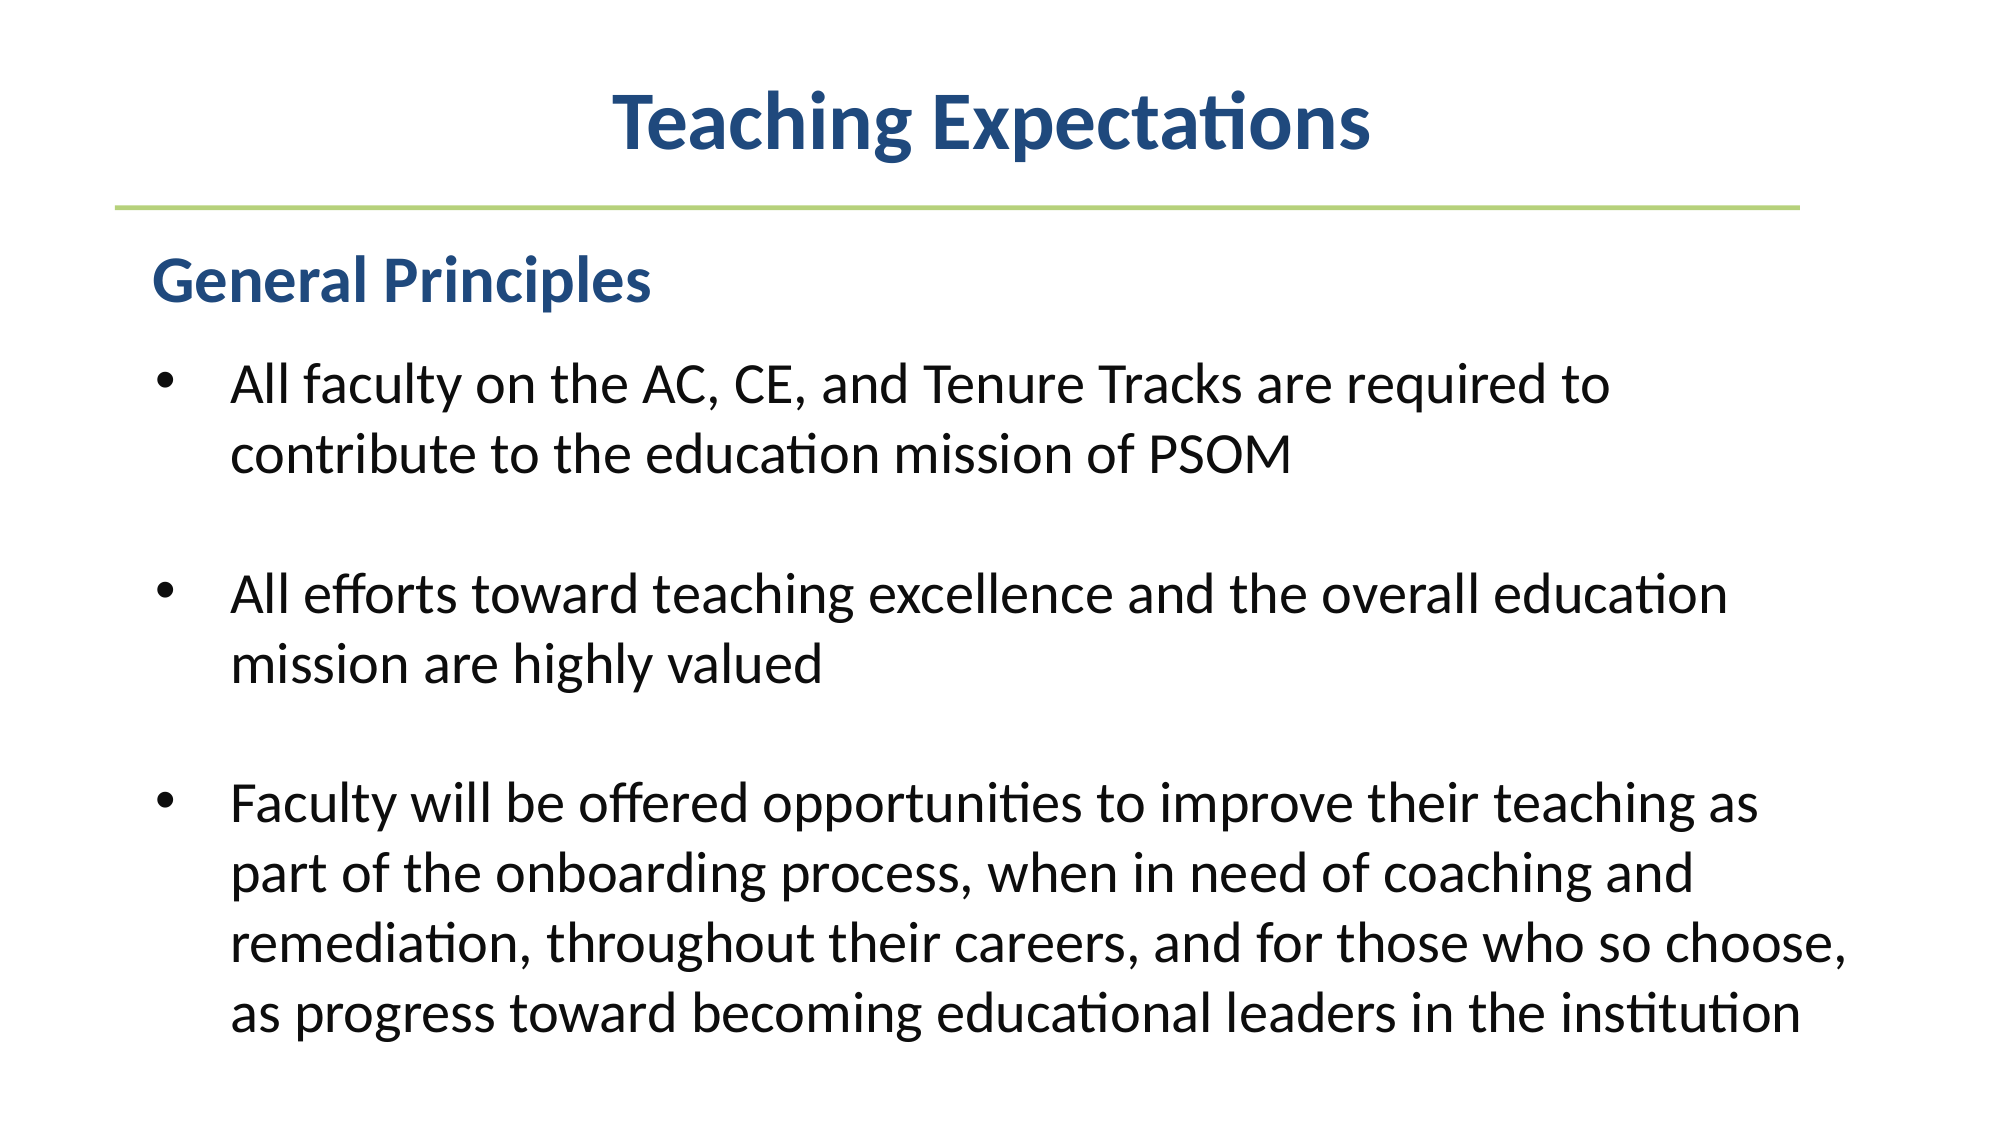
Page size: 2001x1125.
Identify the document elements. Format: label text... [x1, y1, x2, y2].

text_box Teaching Expectations [112, 59, 1872, 174]
text_box All faculty on the AC, CE, and Tenure Tracks are required to contribute to the education mission of PSOM All efforts toward teaching excellence and the overall education mission are highly valued Faculty will be offered opportunities to improve their teaching as part of the onboarding process, when in need of coaching and remediation, throughout their careers, and for those who so choose, as progress toward becoming educational leaders in the institution [140, 337, 1875, 1052]
text_box General Principles [137, 228, 1897, 323]
